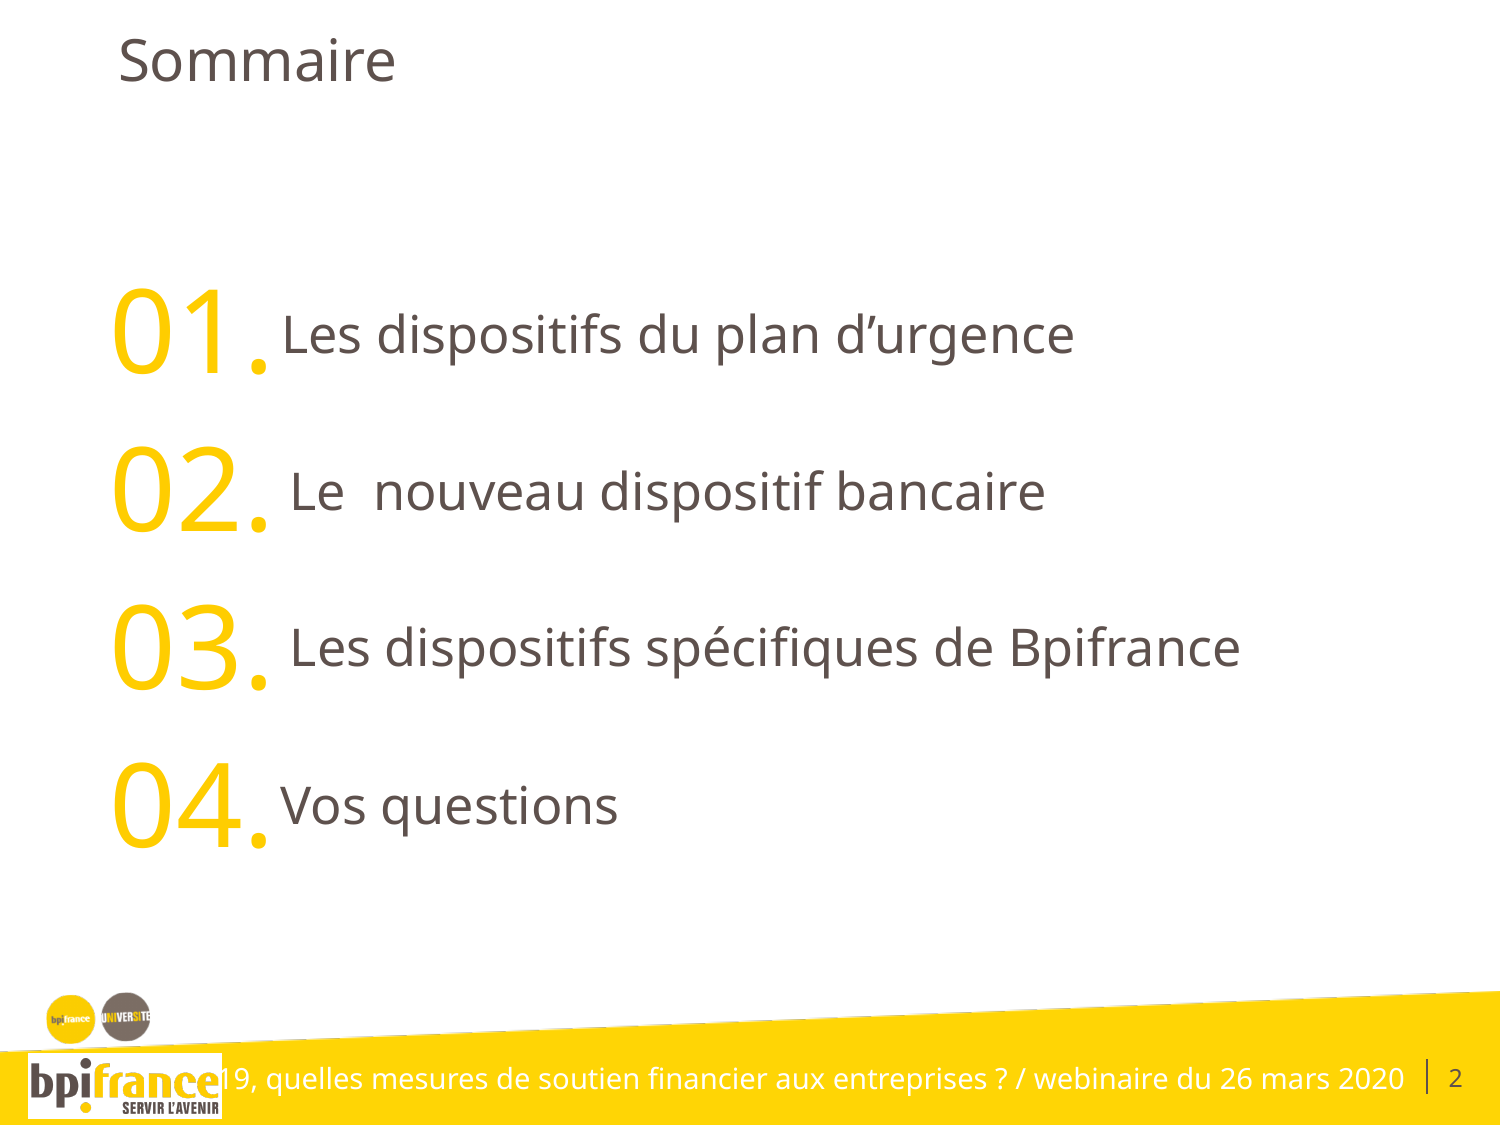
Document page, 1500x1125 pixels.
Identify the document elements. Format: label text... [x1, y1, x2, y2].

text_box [94, 736, 1418, 873]
title Sommaire [103, 24, 1459, 146]
text_box Le nouveau dispositif bancaire [275, 422, 1443, 556]
text_box 02. [94, 423, 295, 558]
picture [46, 992, 150, 1044]
text_box 03. [94, 581, 295, 715]
slide_number 2 [1433, 1054, 1500, 1106]
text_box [94, 265, 1419, 400]
text_box Les dispositifs spécifiques de Bpifrance [274, 579, 1398, 713]
